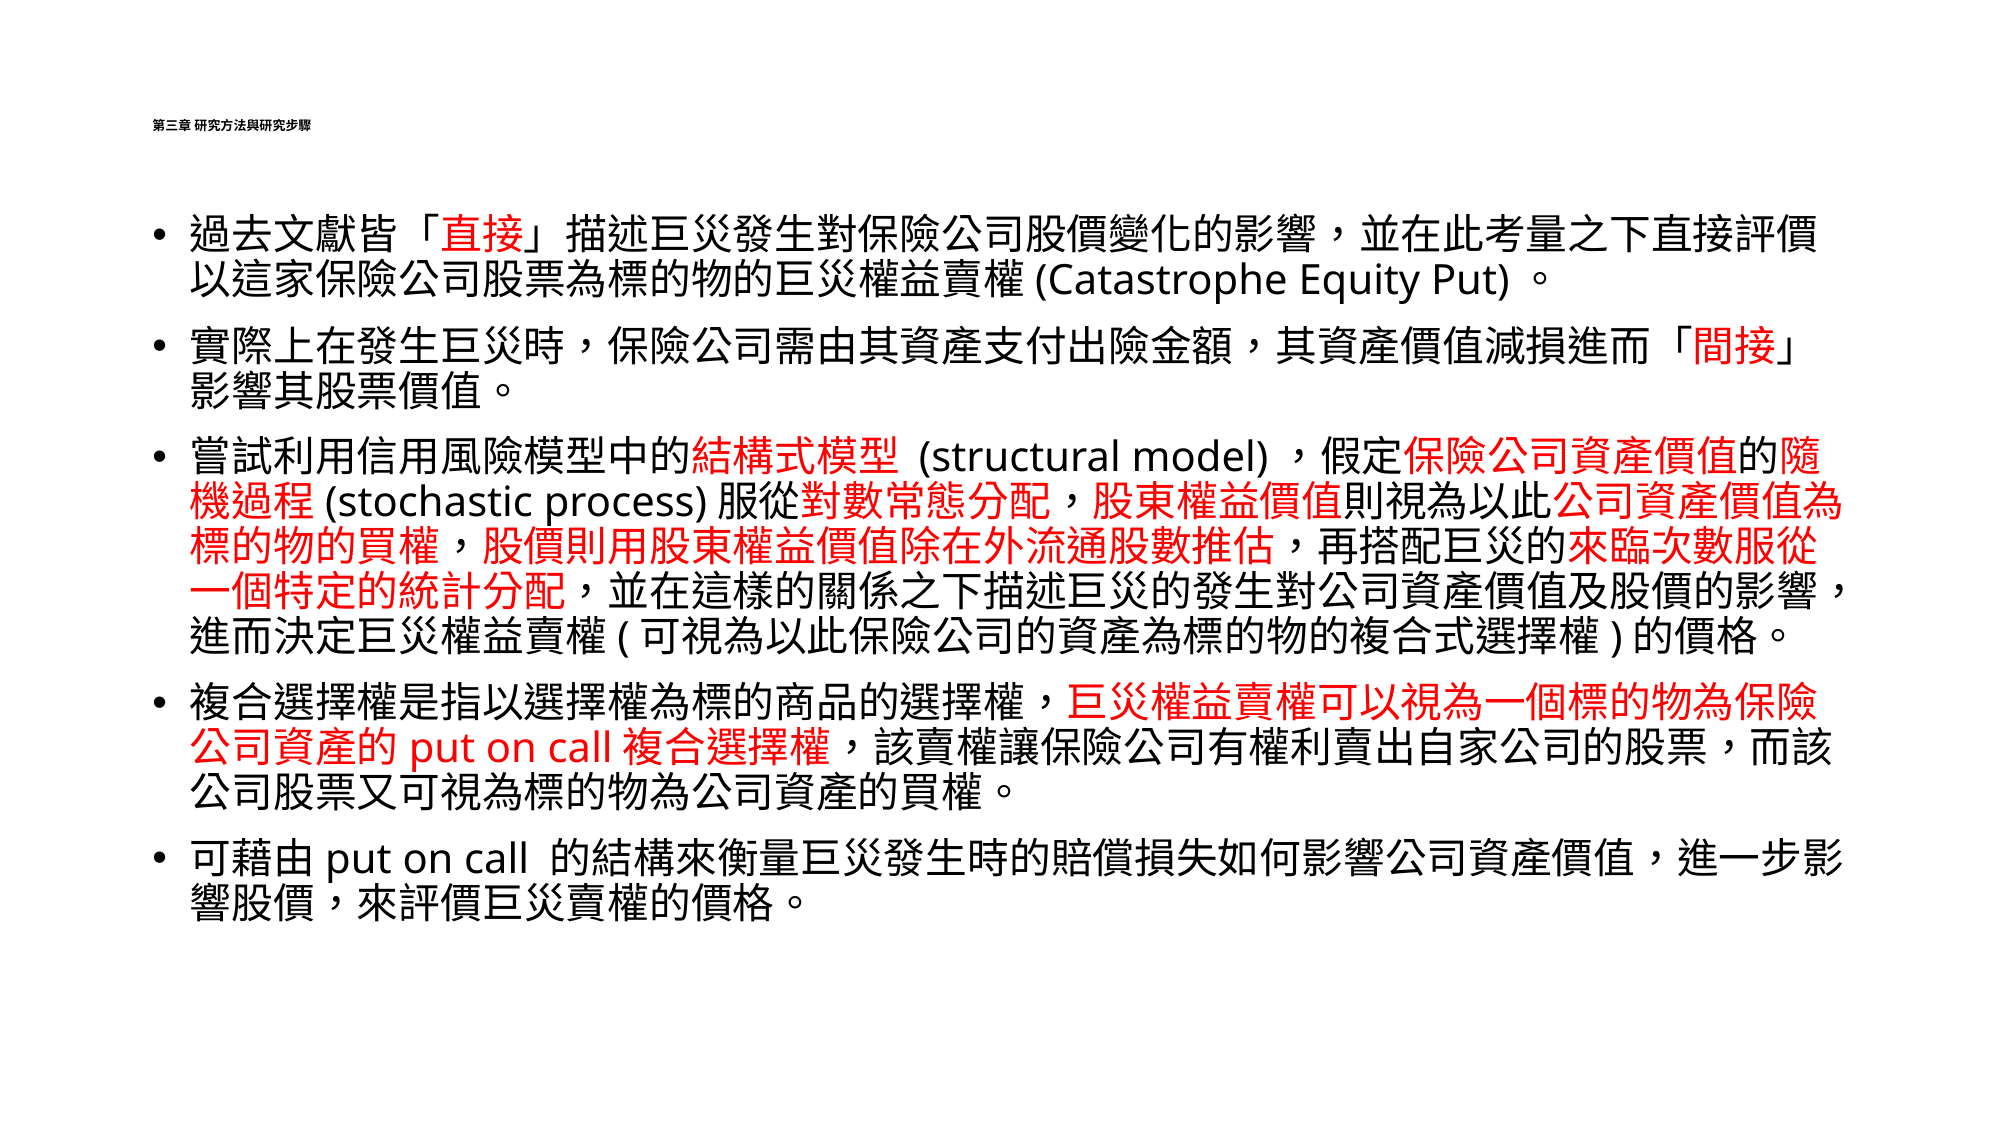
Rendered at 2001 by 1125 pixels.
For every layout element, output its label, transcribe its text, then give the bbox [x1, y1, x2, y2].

list 過去文獻皆「直接」描述巨災發生對保險公司股價變化的影響，並在此考量之下直接評價以這家保險公司股票為標的物的巨災權益賣權(Catastrophe Equity Put)。 實際上在發生巨災時，保險公司需由其資產支付出險金額，其資產價值減損進而「間接」影響其股票價值。 嘗試利用信用風險模型中的結構式模型 (structural model)，假定保險公司資產價值的隨機過程(stochastic process)服從對數常態分配，股東權益價值則視為以此公司資產價值為標的物的買權，股價則用股東權益價值除在外流通股數推估，再搭配巨災的來臨次數服從一個特定的統計分配，並在這樣的關係之下描述巨災的發生對公司資產價值及股價的影響，進而決定巨災權益賣權(可視為以此保險公司的資產為標的物的複合式選擇權)的價格。 複合選擇權是指以選擇權為標的商品的選擇權，巨災權益賣權可以視為一個標的物為保險公司資產的put on call複合選擇權，該賣權讓保險公司有權利賣出自家公司的股票，而該公司股票又可視為標的物為公司資產的買權。 可藉由put on call 的結構來衡量巨災發生時的賠償損失如何影響公司資產價值，進一步影響股價，來評價巨災賣權的價格。 [137, 206, 1863, 1014]
title 第三章 研究方法與研究步驟 [137, 111, 1863, 152]
